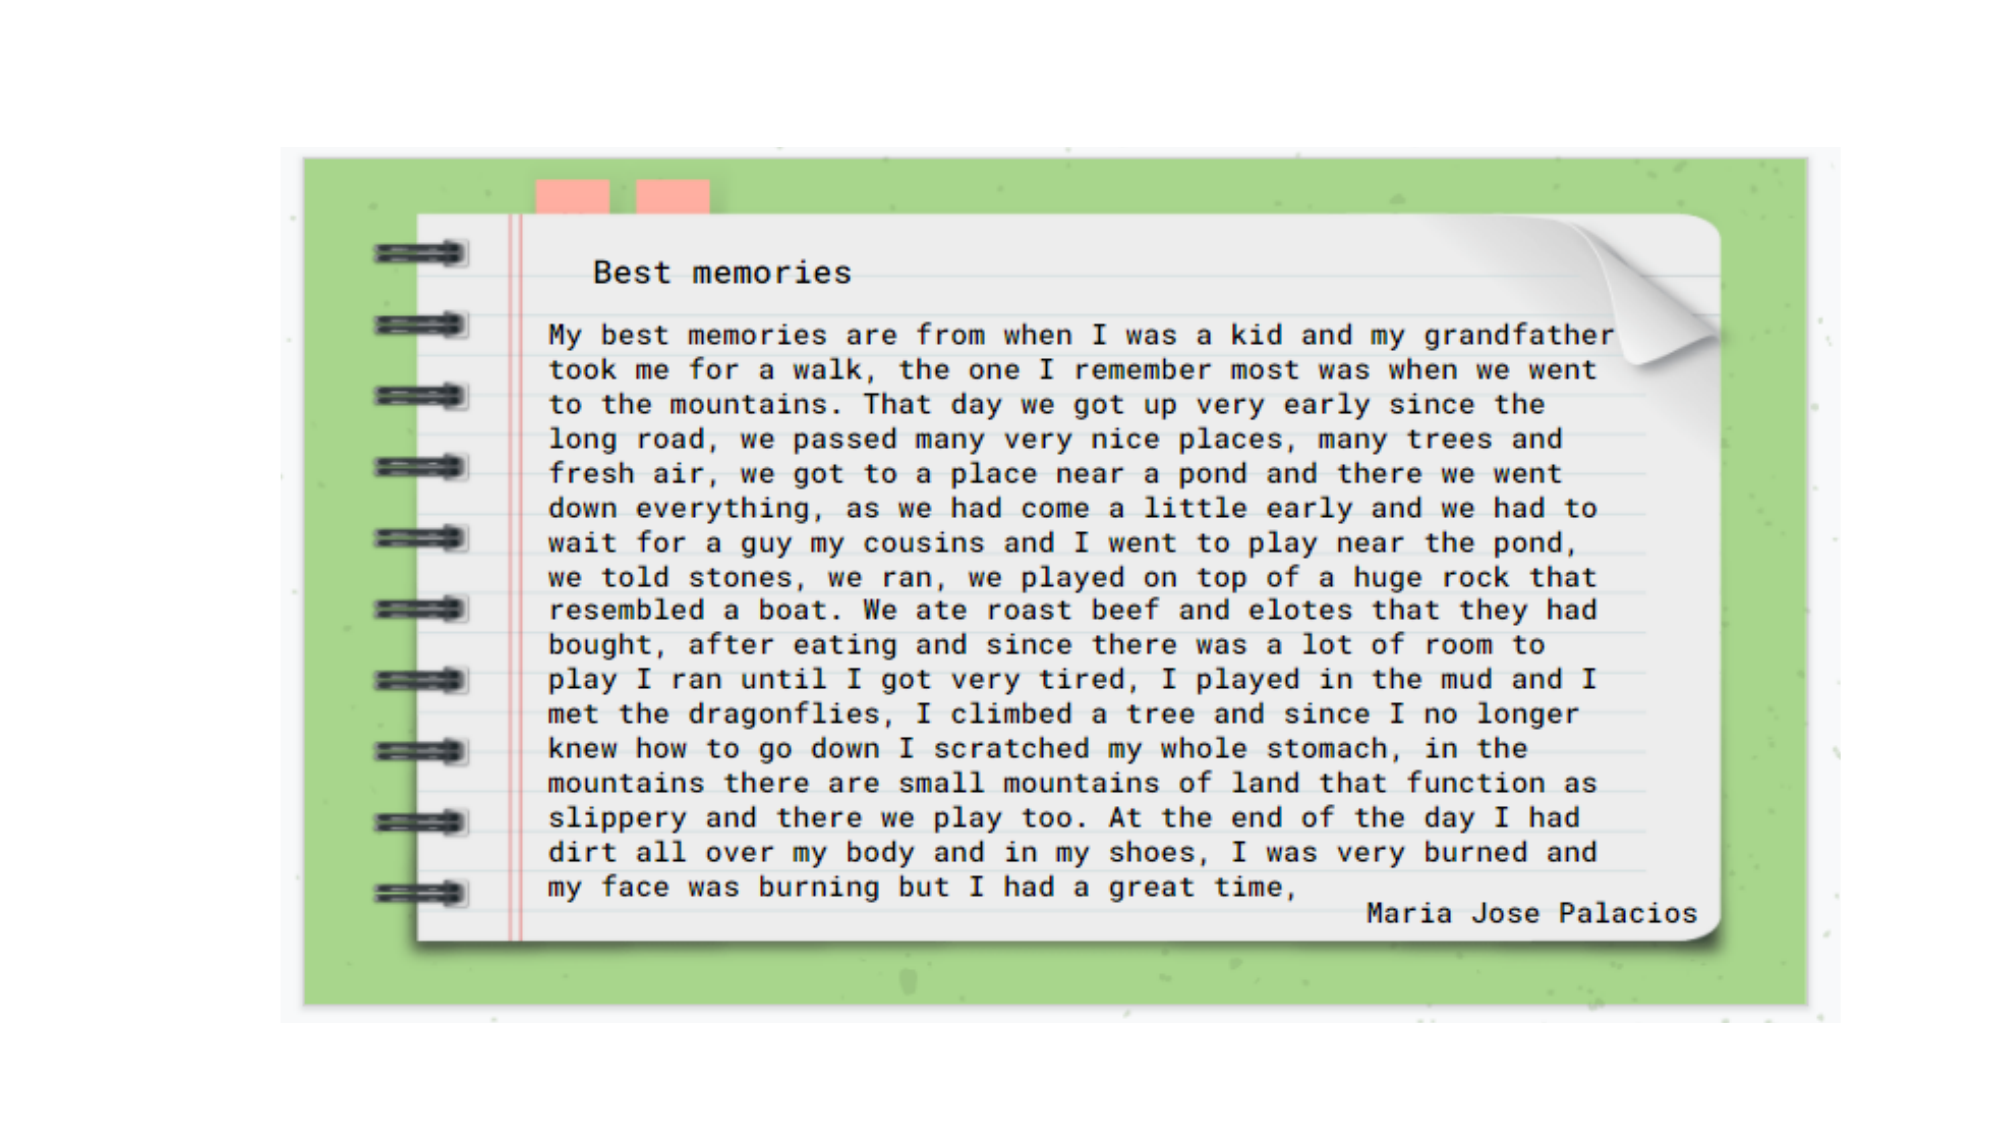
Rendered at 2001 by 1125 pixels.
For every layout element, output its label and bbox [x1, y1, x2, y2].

picture [280, 147, 1841, 1023]
